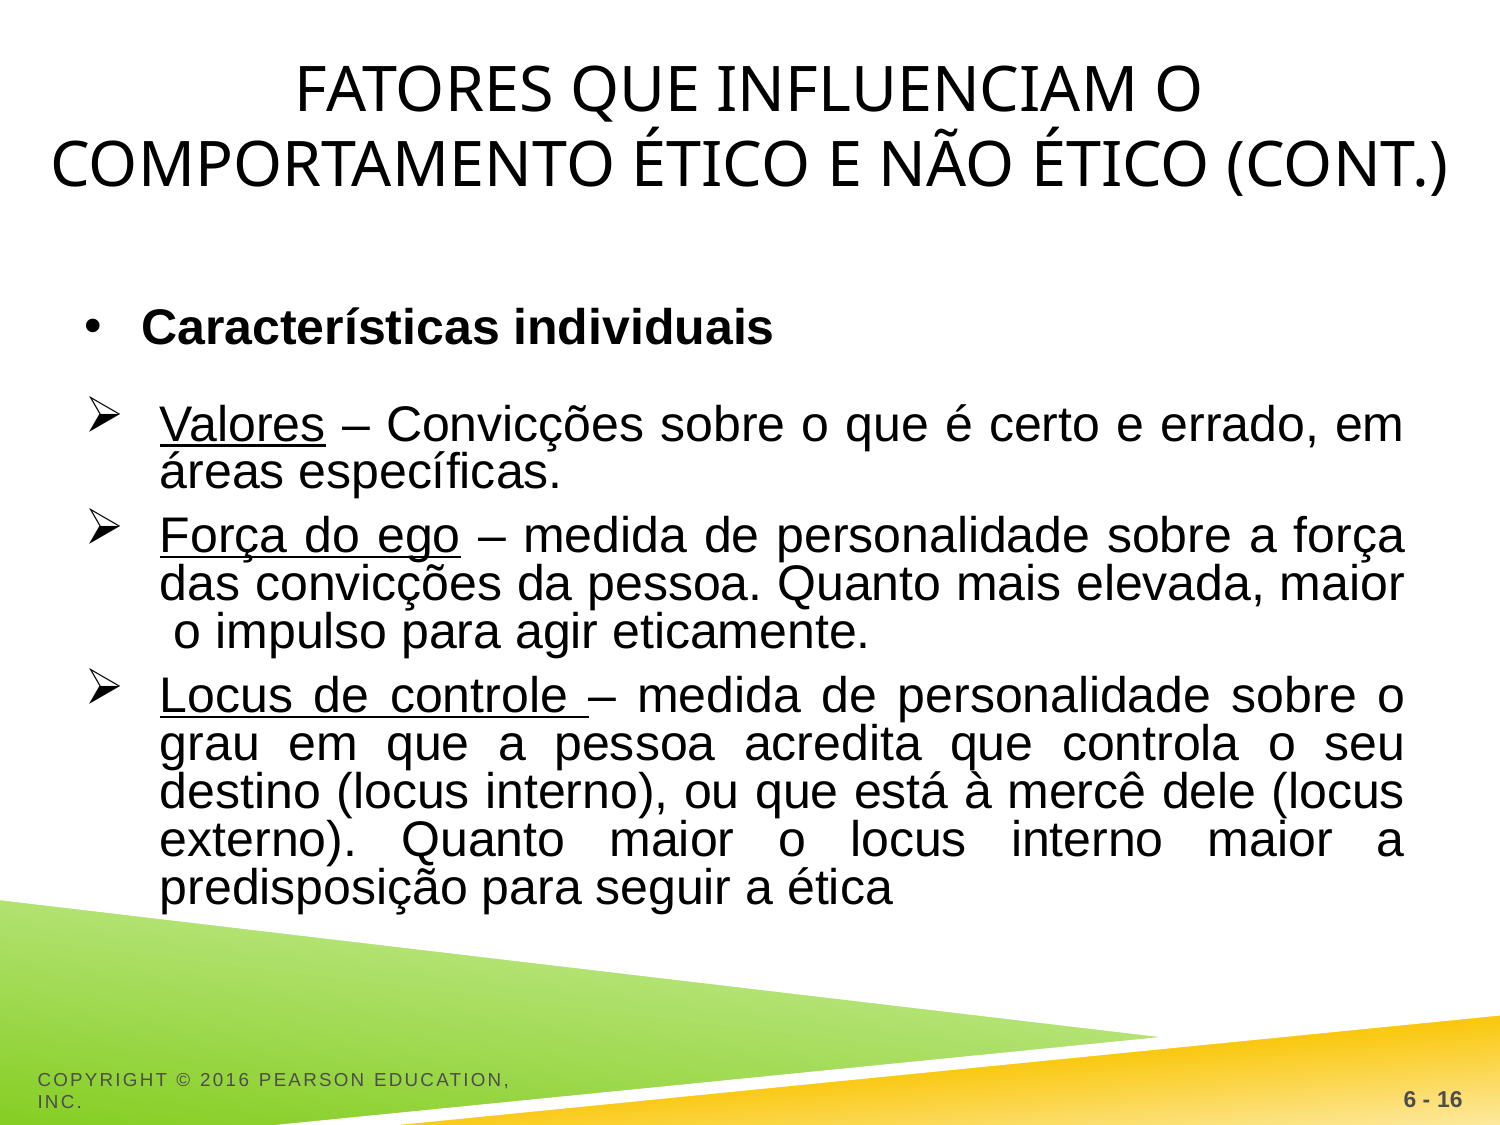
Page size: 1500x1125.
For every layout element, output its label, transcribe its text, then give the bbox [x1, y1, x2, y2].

text_box Características individuais Valores – Convicções sobre o que é certo e errado, em áreas específicas. Força do ego – medida de personalidade sobre a força das convicções da pessoa. Quanto mais elevada, maior o impulso para agir eticamente. Locus de controle – medida de personalidade sobre o grau em que a pessoa acredita que controla o seu destino (locus interno), ou que está à mercê dele (locus externo). Quanto maior o locus interno maior a predisposição para seguir a ética [70, 287, 1421, 1035]
footer Copyright © 2016 Pearson Education, Inc. [37, 1052, 563, 1113]
title Fatores que influenciam o comportamento ético e não ético (Cont.) [37, 29, 1463, 218]
slide_number 6 - 16 [1387, 1052, 1463, 1113]
